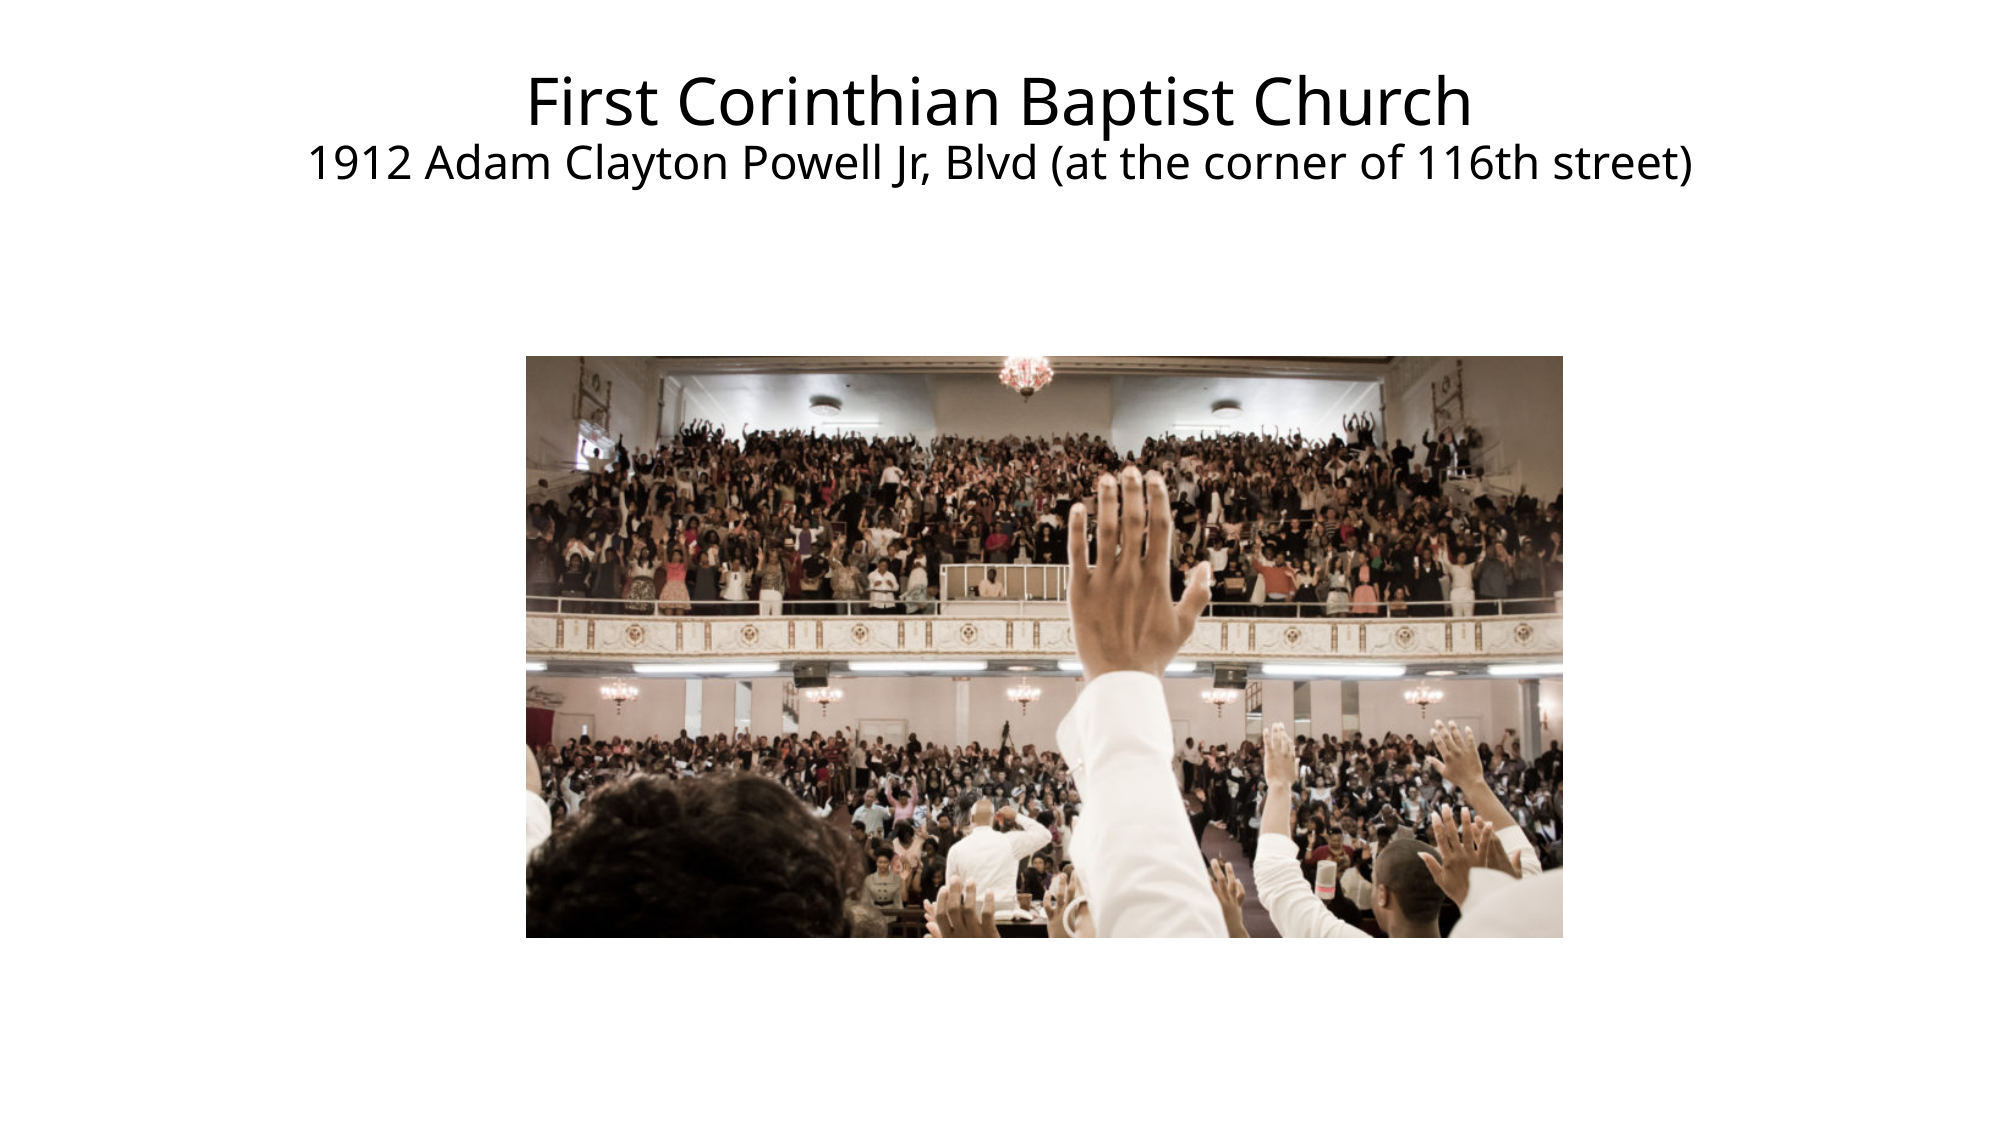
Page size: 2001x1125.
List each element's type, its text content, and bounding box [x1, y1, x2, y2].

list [526, 356, 1563, 938]
title First Corinthian Baptist Church 1912 Adam Clayton Powell Jr, Blvd (at the corner of 116th street) [137, 59, 1863, 278]
